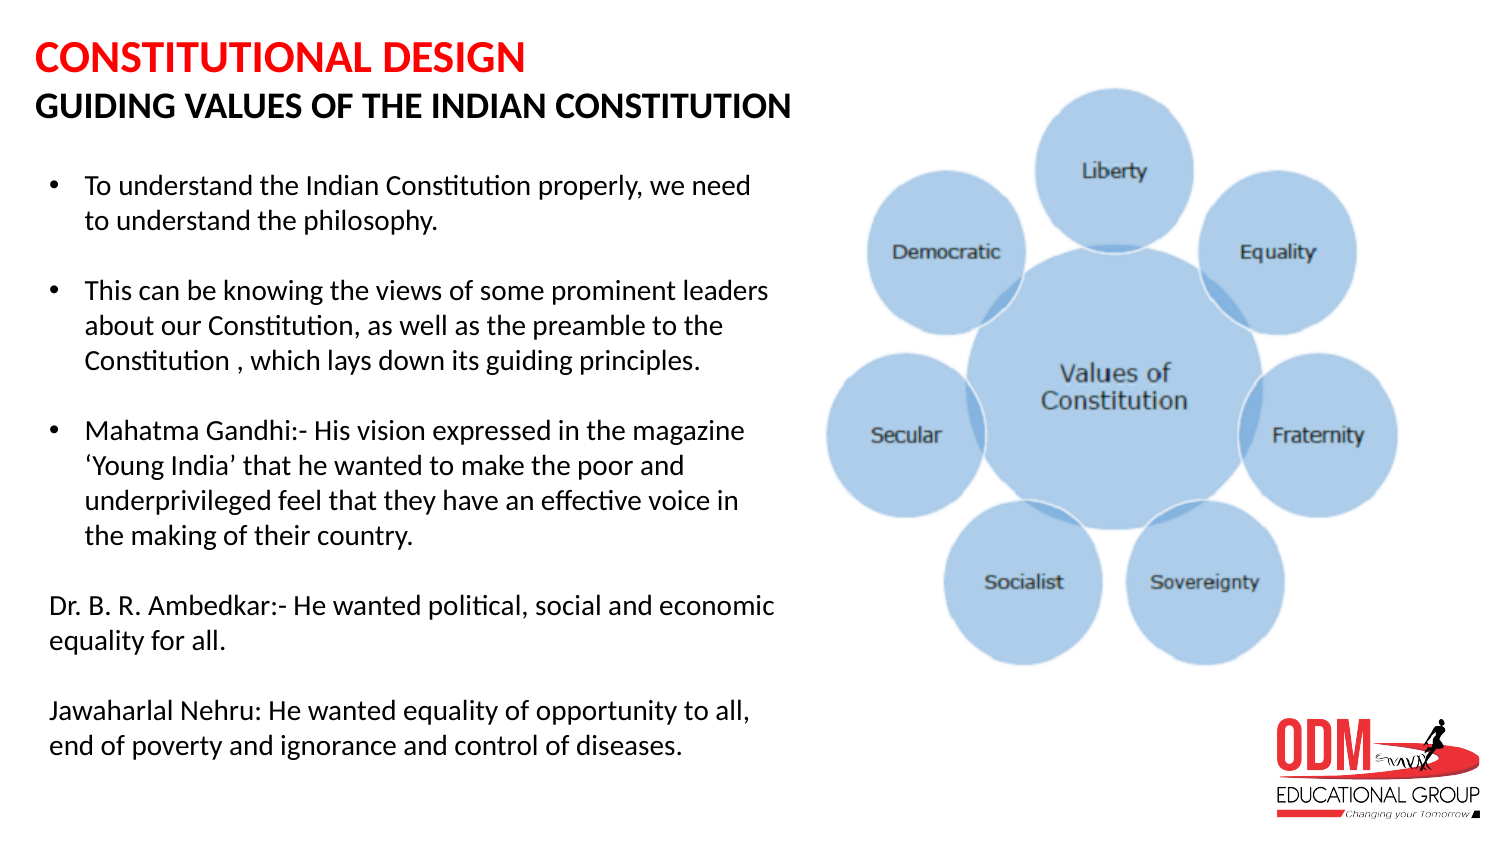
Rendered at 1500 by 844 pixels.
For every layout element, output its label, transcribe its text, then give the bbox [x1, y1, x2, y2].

picture [820, 84, 1419, 685]
text_box To understand the Indian Constitution properly, we need to understand the philosophy. This can be knowing the views of some prominent leaders about our Constitution, as well as the preamble to the Constitution , which lays down its guiding principles. Mahatma Gandhi:- His vision expressed in the magazine ‘Young India’ that he wanted to make the poor and underprivileged feel that they have an effective voice in the making of their country. Dr. B. R. Ambedkar:- He wanted political, social and economic equality for all. Jawaharlal Nehru: He wanted equality of opportunity to all, end of poverty and ignorance and control of diseases. [34, 159, 794, 839]
text_box CONSTITUTIONAL DESIGN GUIDING VALUES OF THE INDIAN CONSTITUTION [20, 11, 1470, 140]
picture [1277, 718, 1480, 819]
